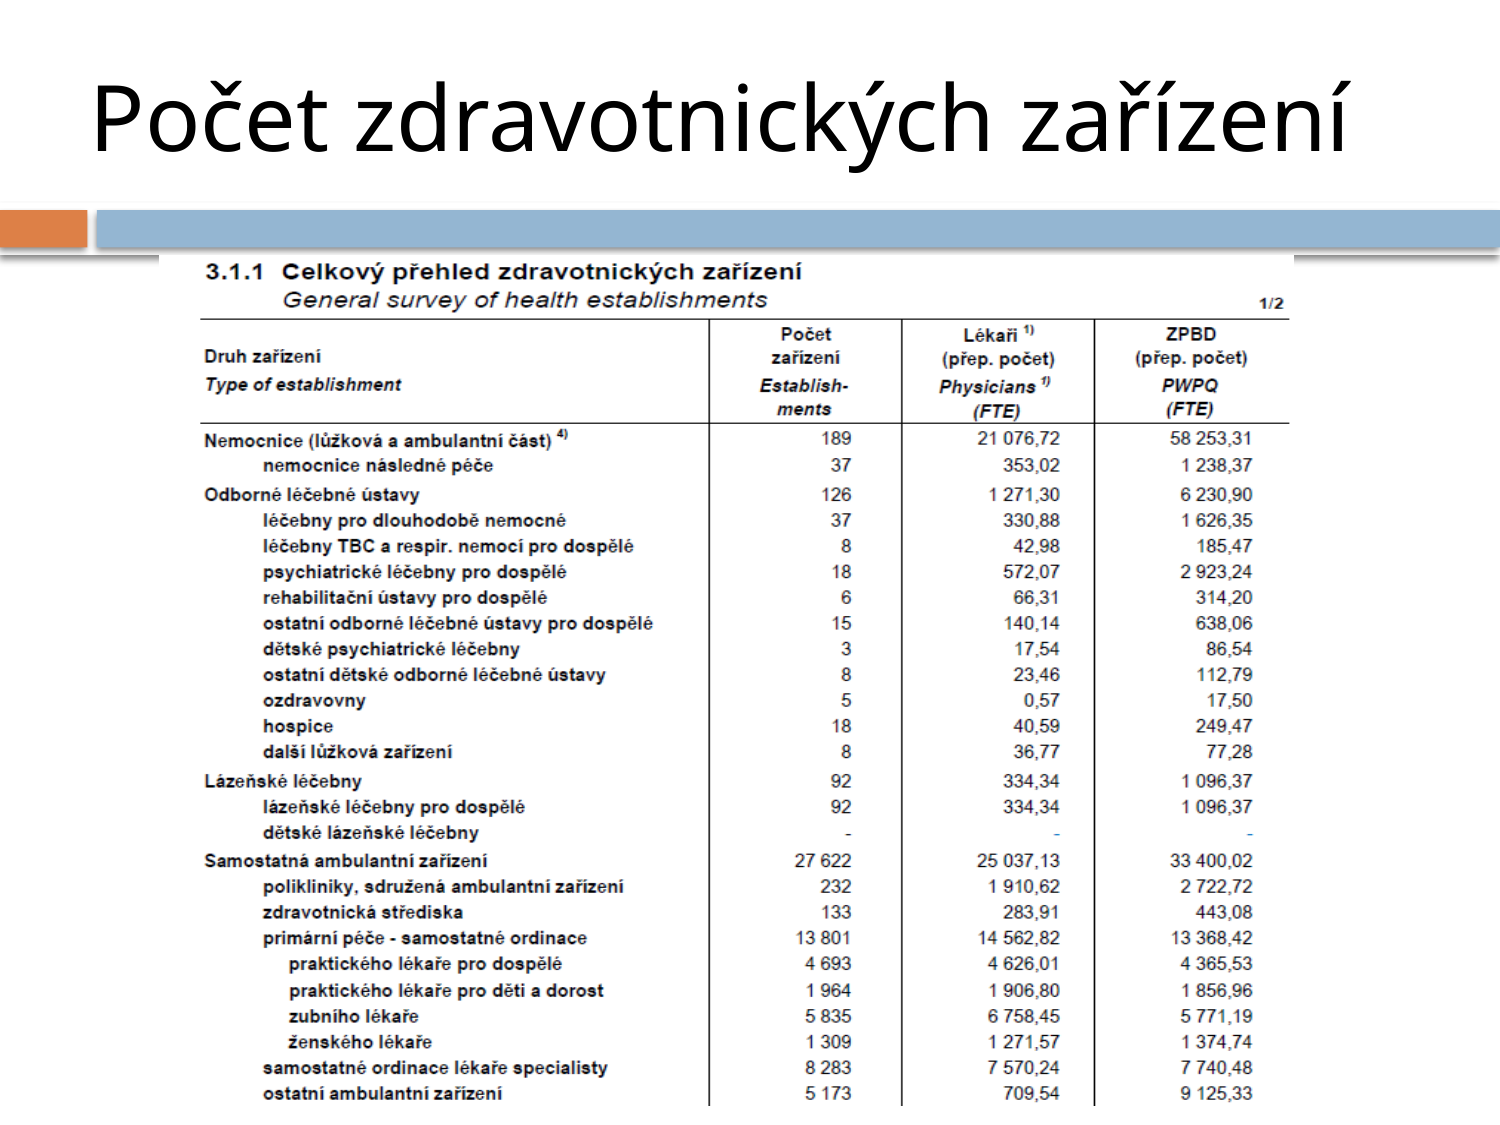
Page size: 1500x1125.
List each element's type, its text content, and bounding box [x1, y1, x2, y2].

title Počet zdravotnických zařízení [75, 45, 1425, 185]
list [159, 254, 1294, 1107]
